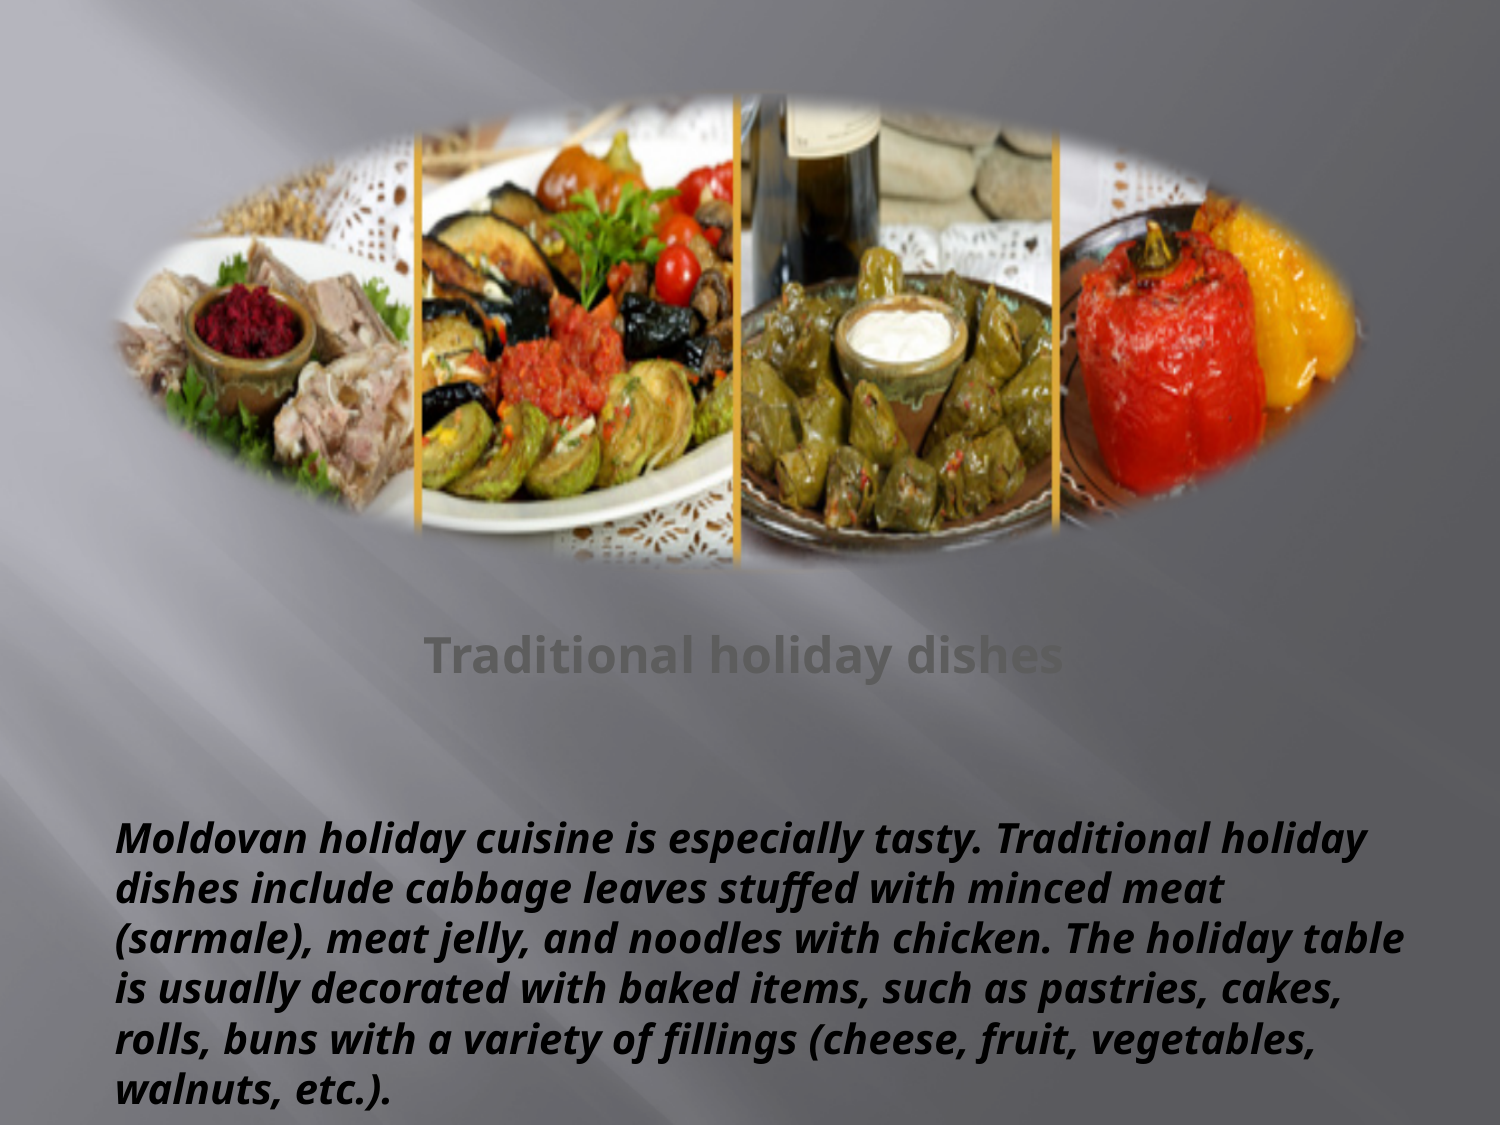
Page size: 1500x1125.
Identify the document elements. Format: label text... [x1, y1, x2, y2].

picture [99, 87, 1376, 576]
text_box Traditional holiday dishes Moldovan holiday cuisine is especially tasty. Traditional holiday dishes include cabbage leaves stuffed with minced meat (sarmale), meat jelly, and noodles with chicken. The holiday table is usually decorated with baked items, such as pastries, cakes, rolls, buns with a variety of fillings (cheese, fruit, vegetables, walnuts, etc.). [99, 574, 1425, 1120]
